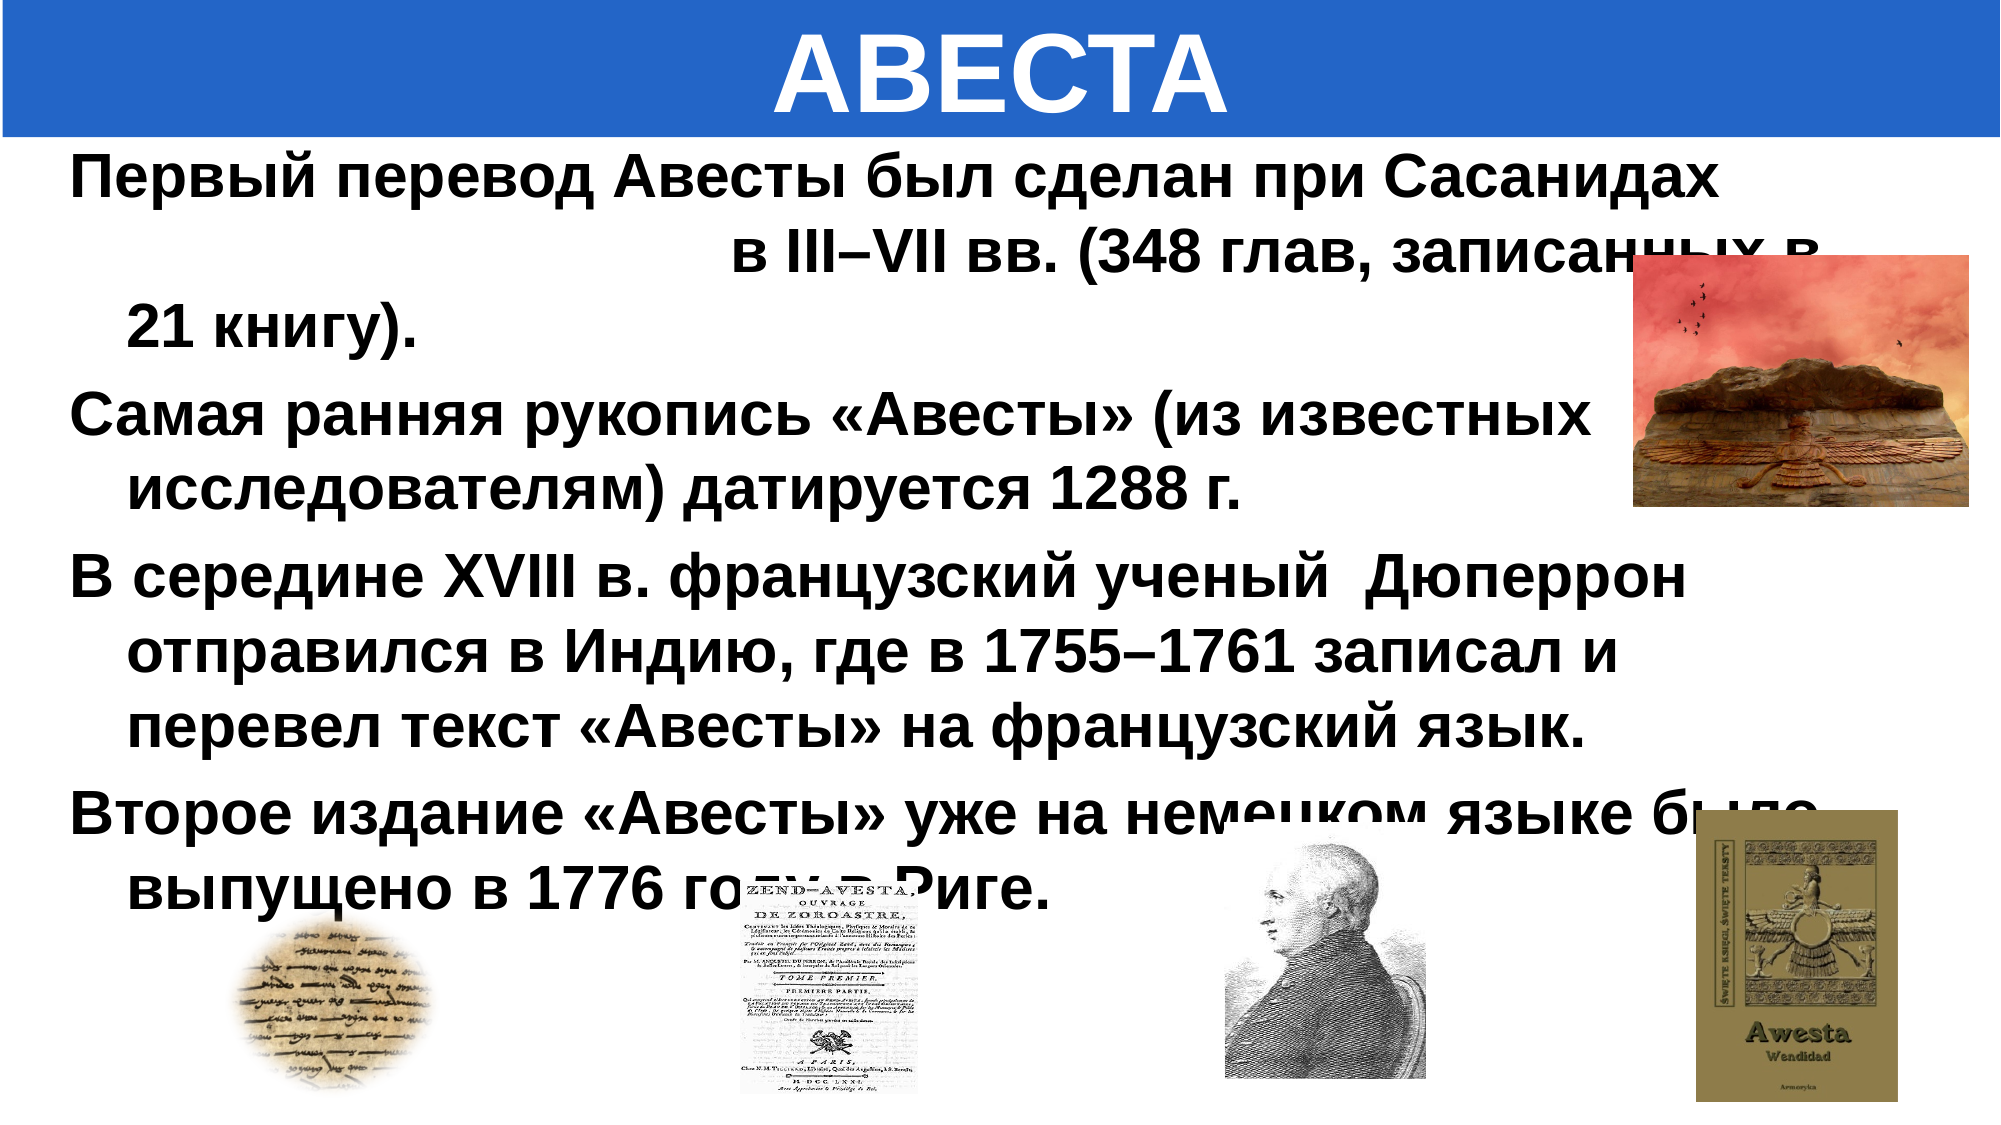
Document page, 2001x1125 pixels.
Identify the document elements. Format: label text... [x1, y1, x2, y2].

picture [739, 881, 918, 1095]
picture [1633, 255, 1969, 507]
text_box АВЕСТА [2, 0, 2000, 138]
picture [1224, 822, 1426, 1079]
list Первый перевод Авесты был сделан при Сасанидах в III–VII вв. (348 глав, записанных в 21 книгу). Самая ранняя рукопись «Авесты» (из известных исследователям) датируется 1288 г. В середине XVIII в. французский ученый Дюперрон отправился в Индию, где в 1755–1761 записал и перевел текст «Авесты» на французский язык. Второе издание «Авесты» уже на немецком языке было выпущено в 1776 году в Риге. [55, 149, 1875, 953]
picture [220, 904, 445, 1102]
picture [1696, 810, 1898, 1102]
